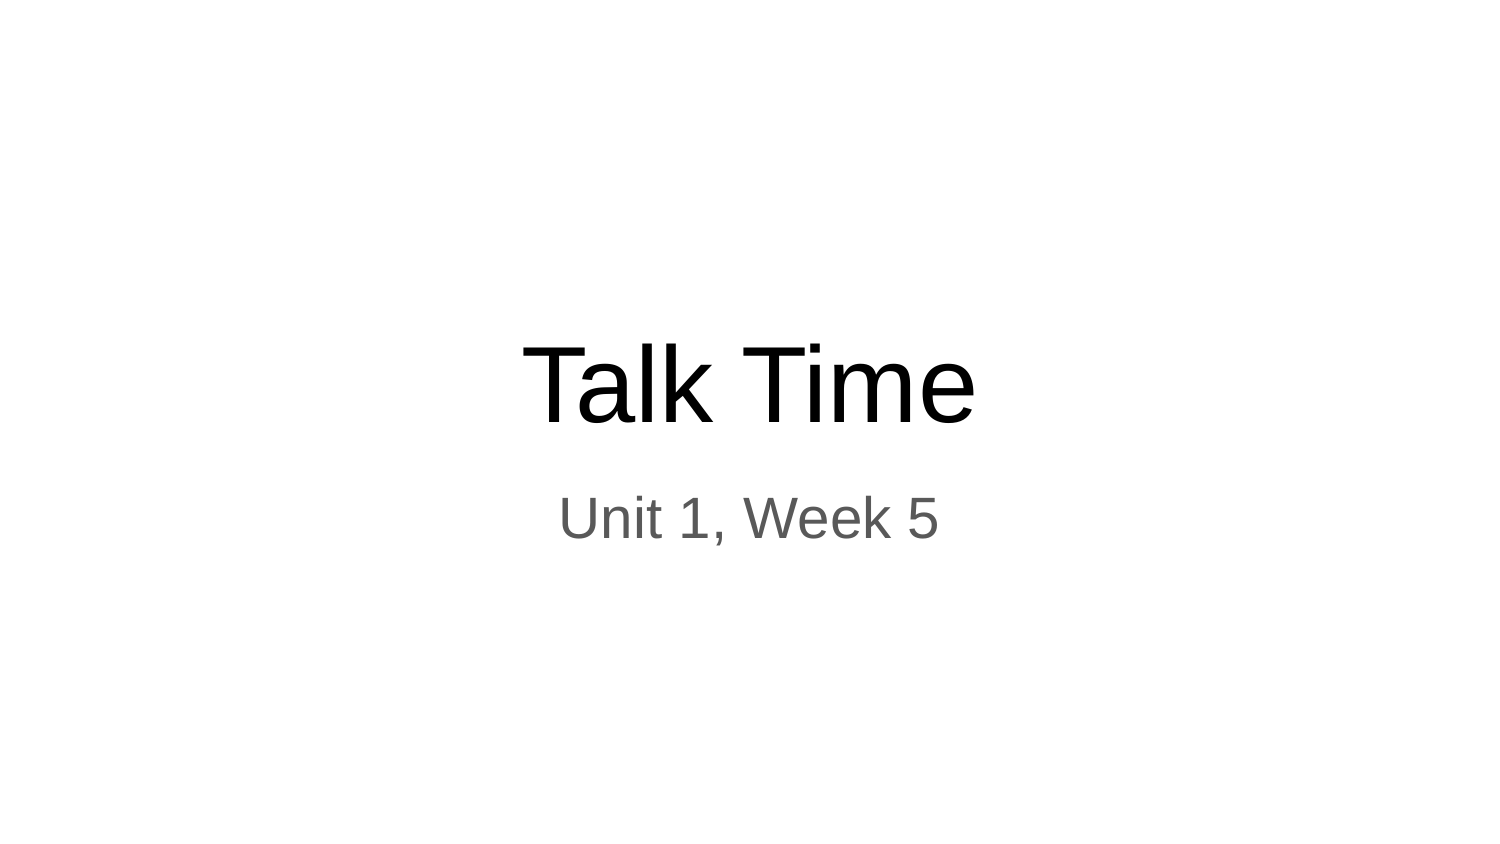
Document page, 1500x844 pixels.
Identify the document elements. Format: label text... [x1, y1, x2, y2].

subtitle Unit 1, Week 5 [51, 464, 1449, 595]
title Talk Time [51, 122, 1449, 459]
